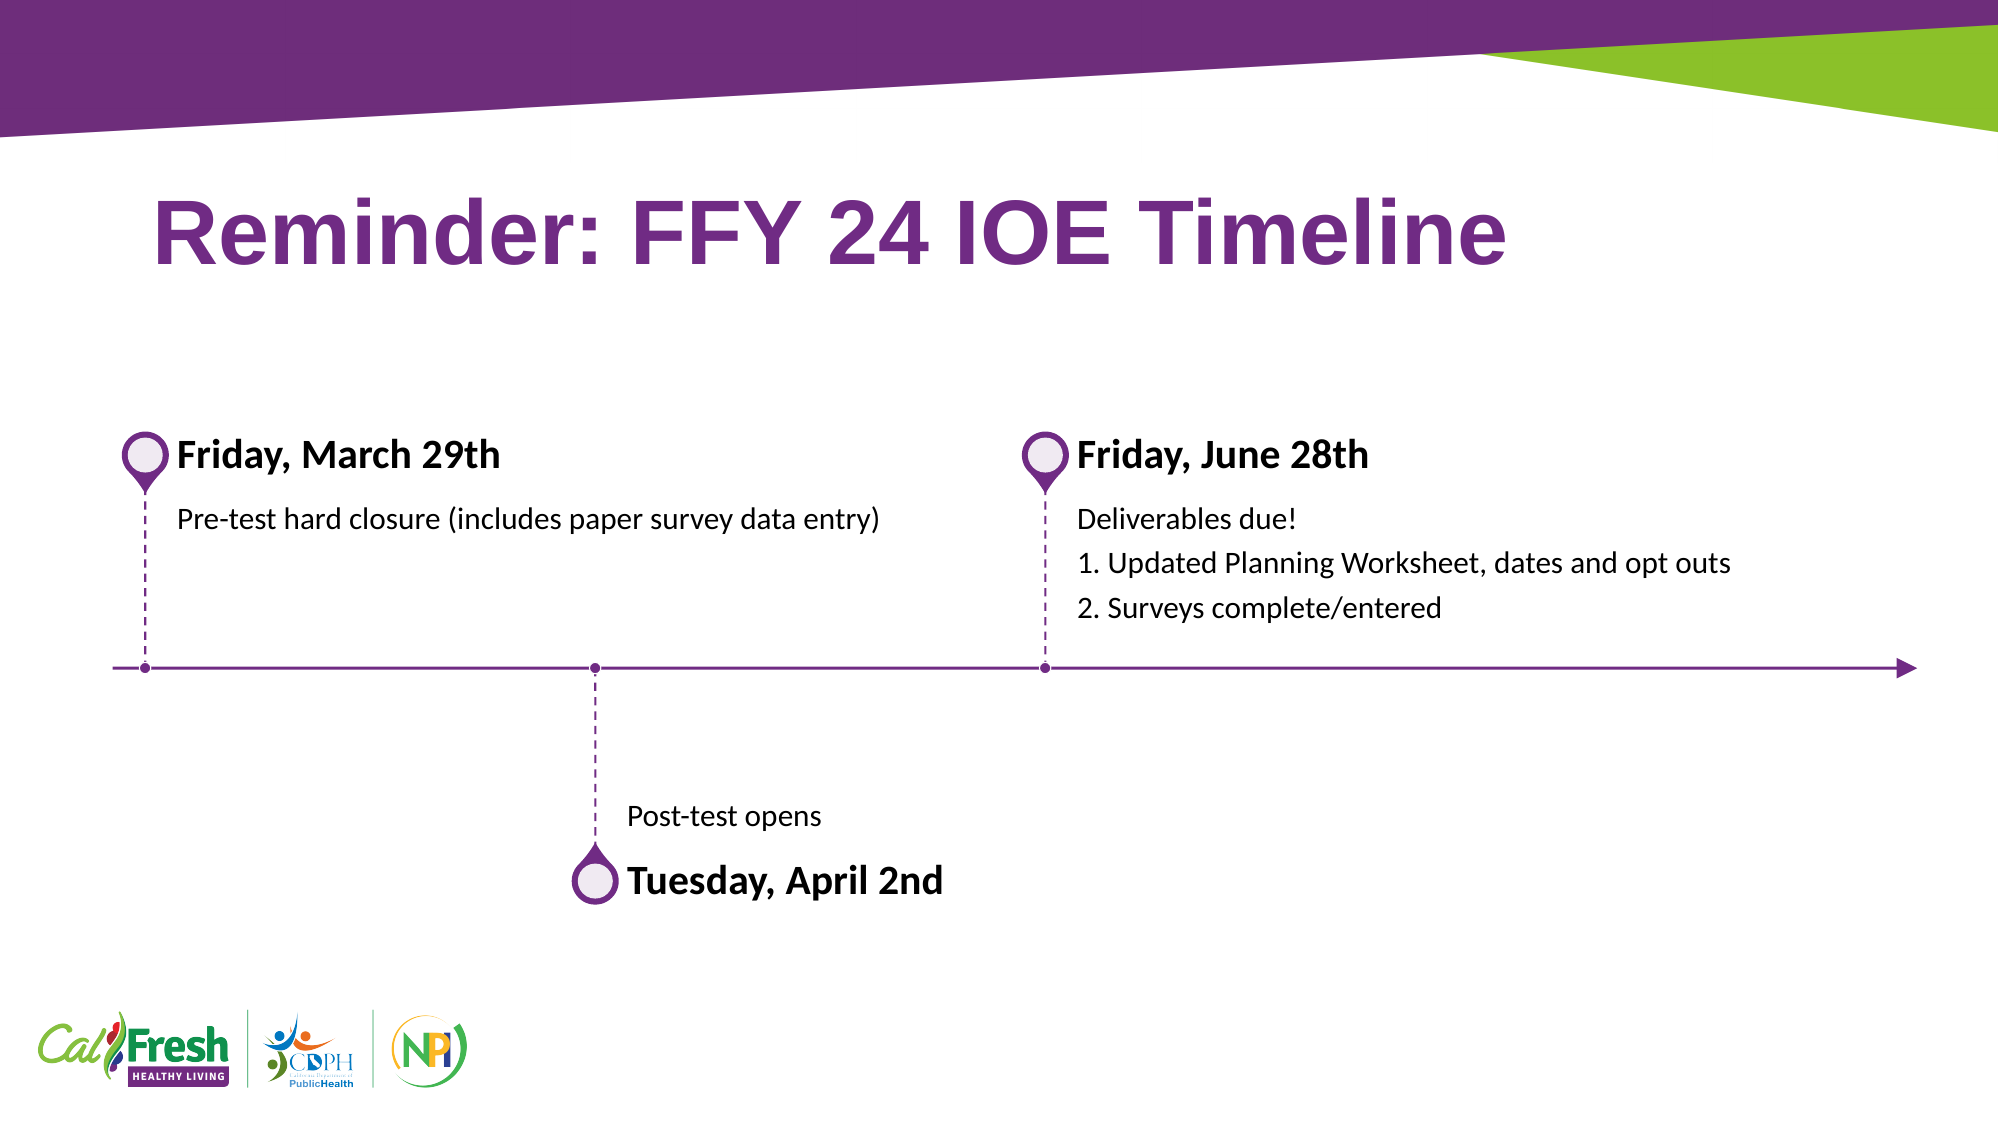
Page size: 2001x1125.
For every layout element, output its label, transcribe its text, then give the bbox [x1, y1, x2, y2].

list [112, 362, 1918, 975]
picture [19, 999, 484, 1109]
title Reminder: FFY 24 IOE Timeline [137, 125, 1863, 344]
picture [0, 0, 1998, 163]
